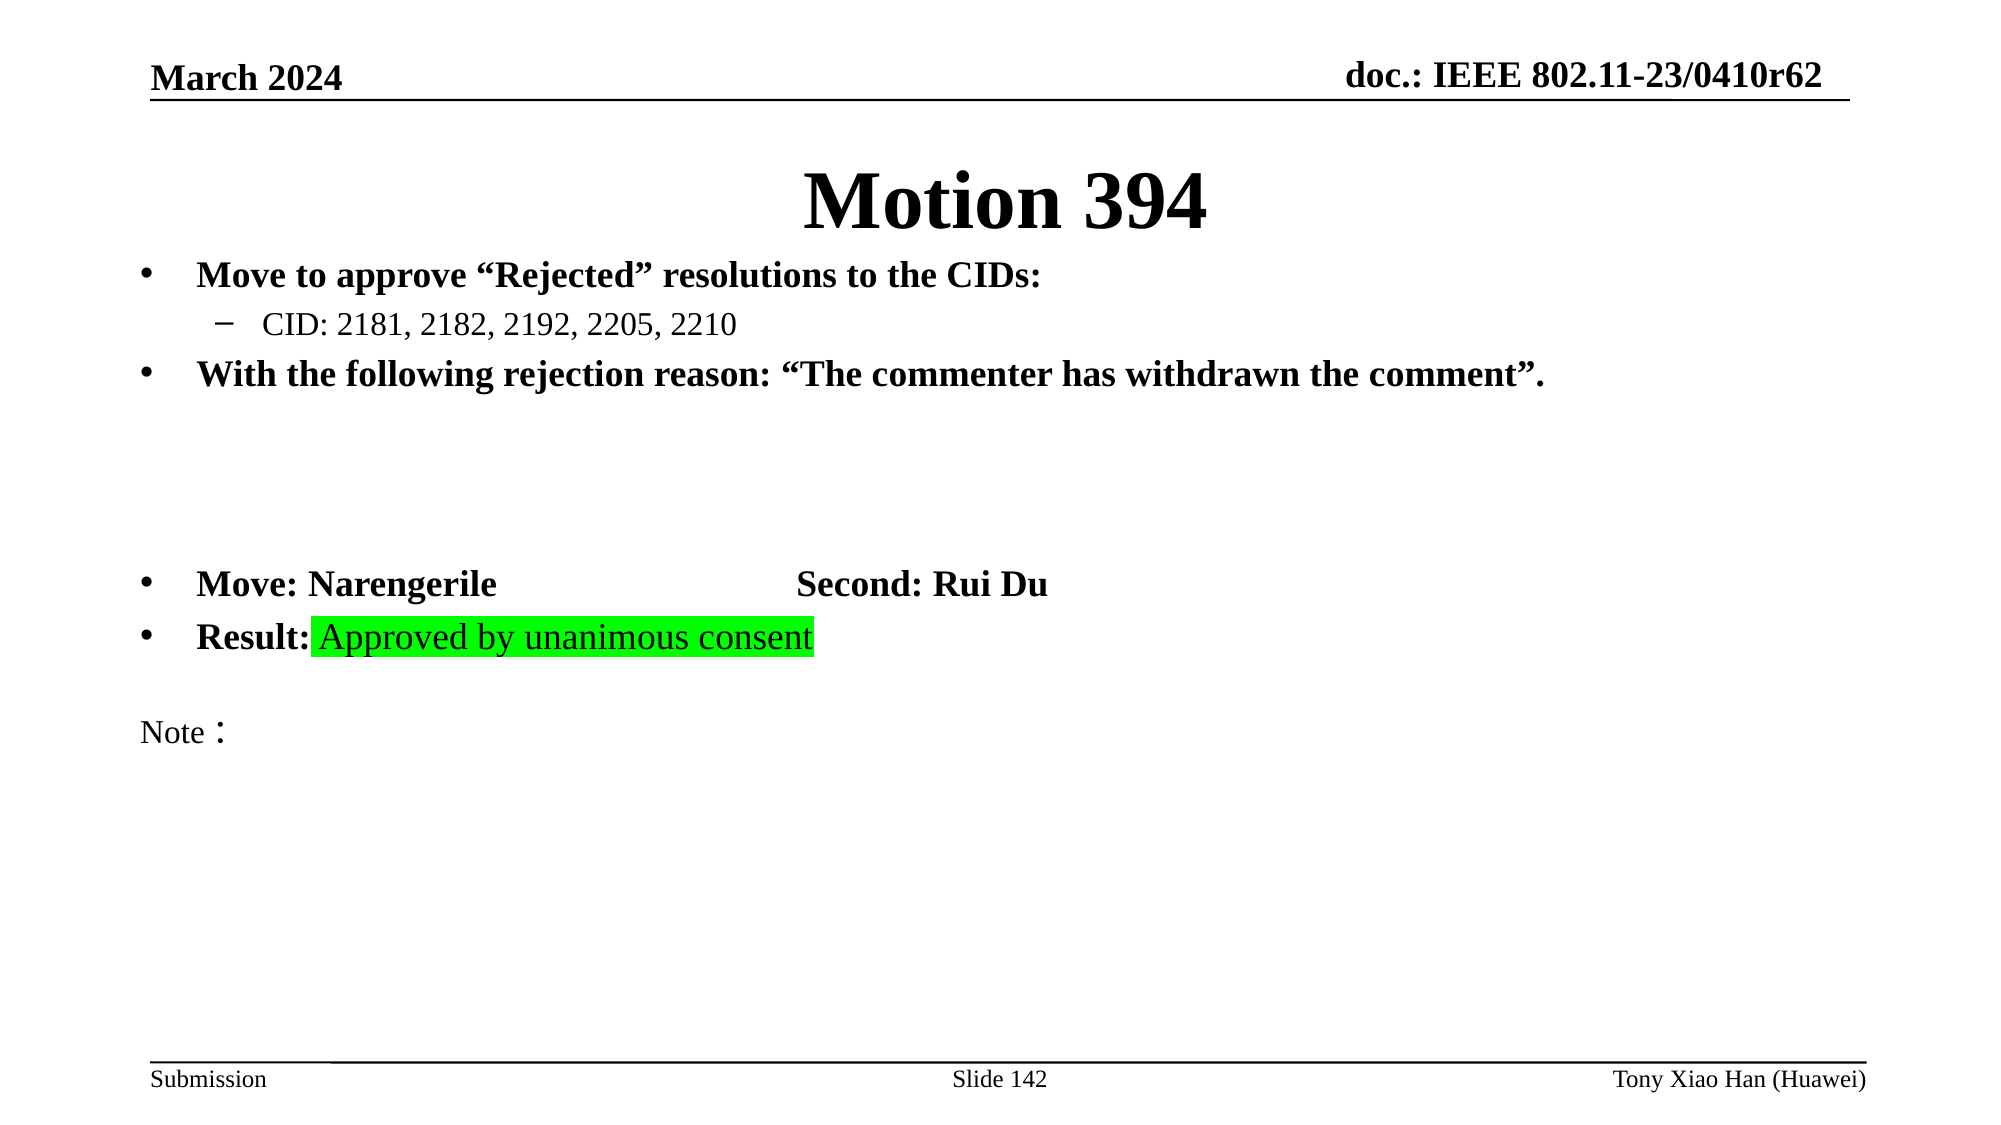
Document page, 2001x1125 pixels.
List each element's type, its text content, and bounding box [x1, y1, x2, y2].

text_box Move to approve “Rejected” resolutions to the CIDs: CID: 2181, 2182, 2192, 2205, 2210 With the following rejection reason: “The commenter has withdrawn the comment”. Move: Narengerile Second: Rui Du Result: Approved by unanimous consent Note： [125, 212, 1888, 900]
text_box Motion 394 [368, 137, 1644, 212]
